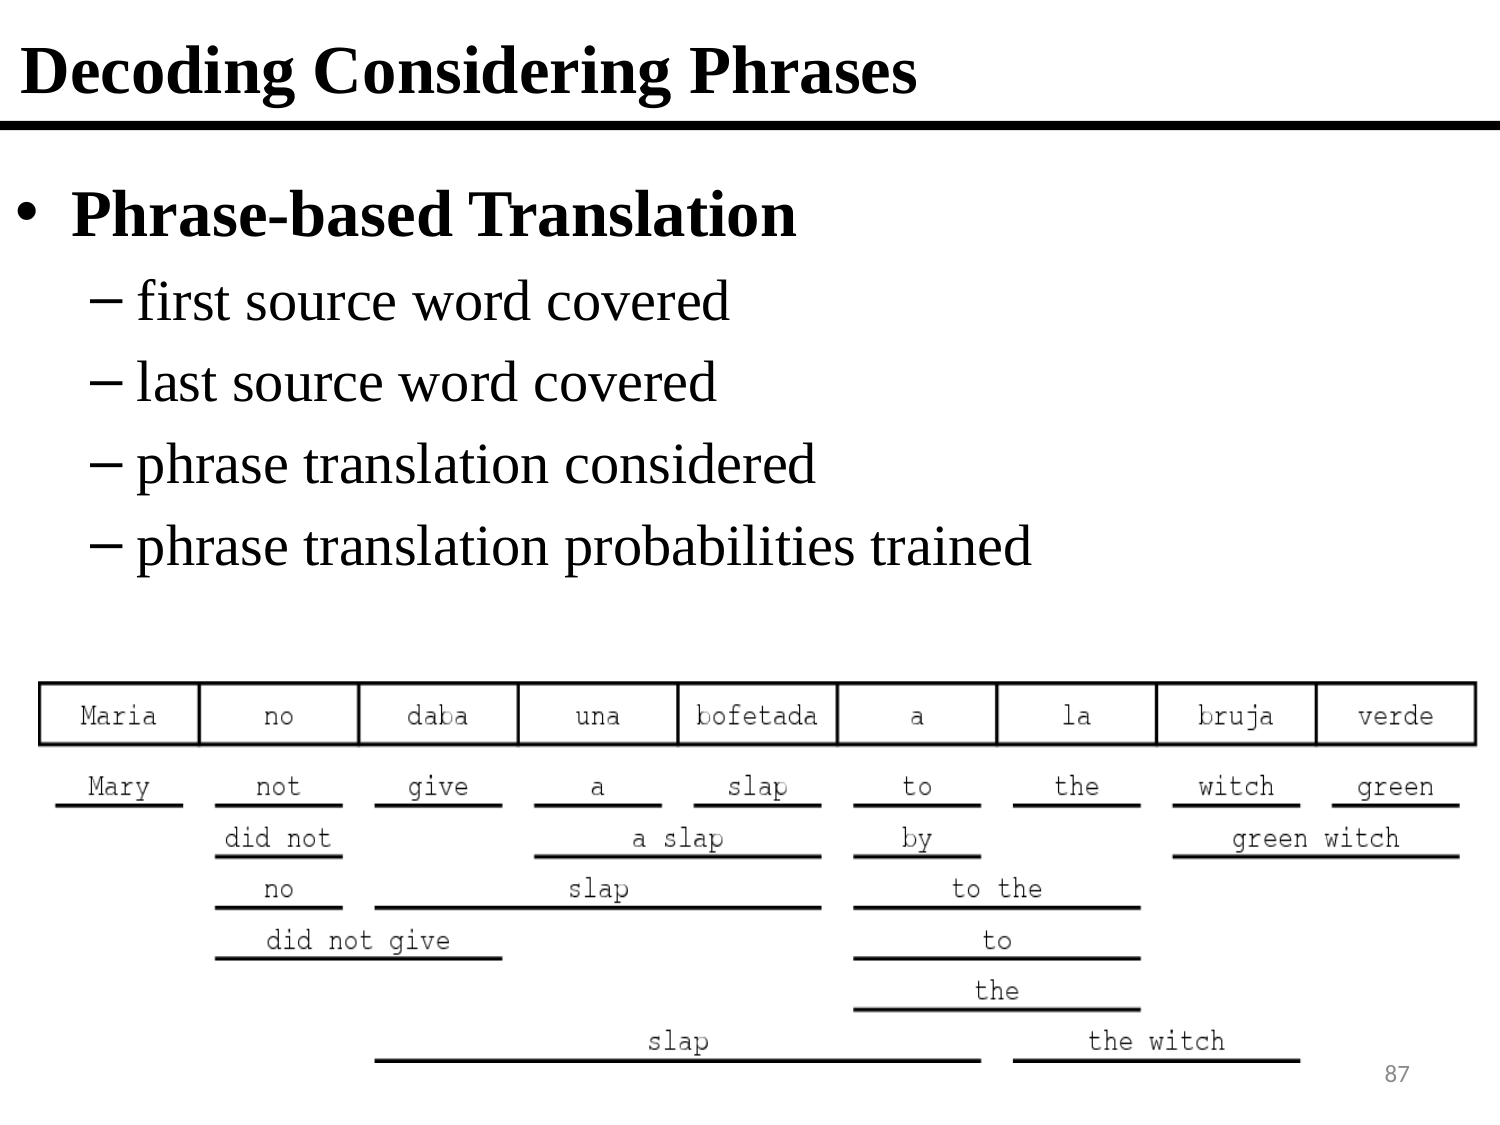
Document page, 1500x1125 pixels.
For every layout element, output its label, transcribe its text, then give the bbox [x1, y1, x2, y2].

slide_number 87 [1074, 1072, 1425, 1103]
picture [38, 680, 1478, 1064]
list Phrase-based Translation first source word covered last source word covered phrase translation considered phrase translation probabilities trained [0, 162, 1500, 816]
title Decoding Considering Phrases [5, 18, 1356, 123]
